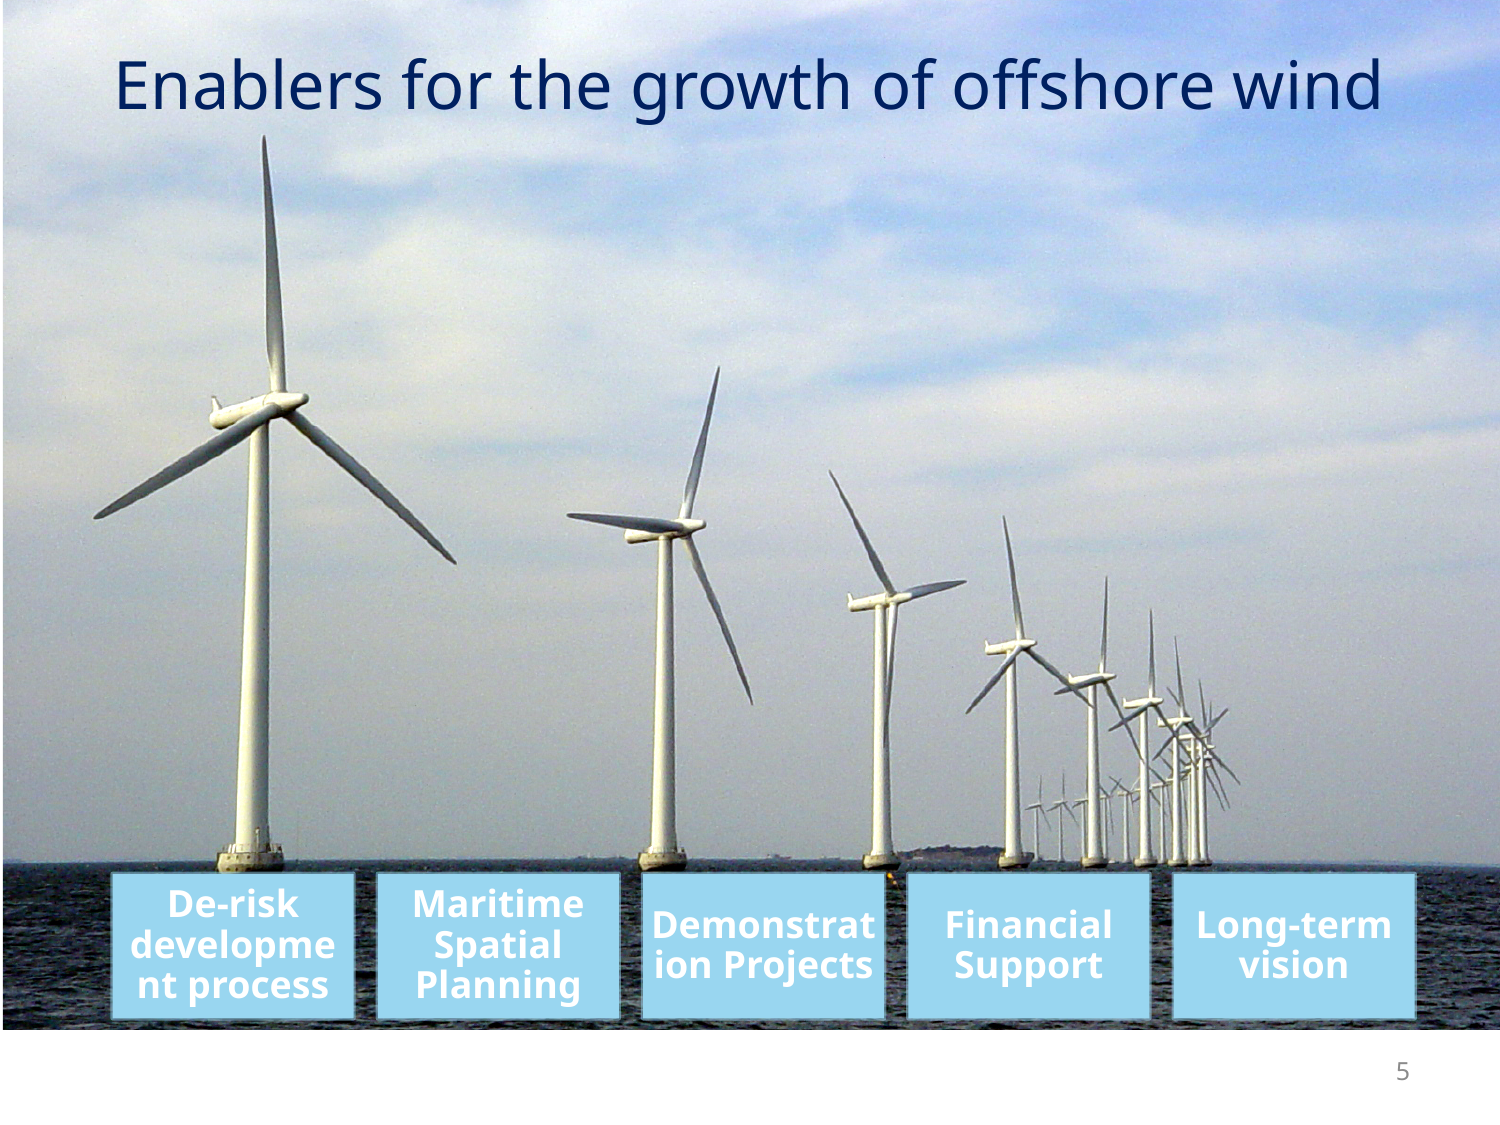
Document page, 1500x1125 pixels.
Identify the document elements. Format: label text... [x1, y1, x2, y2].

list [2, 0, 1500, 1030]
slide_number 5 [1074, 1042, 1425, 1103]
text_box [111, 833, 1416, 1059]
